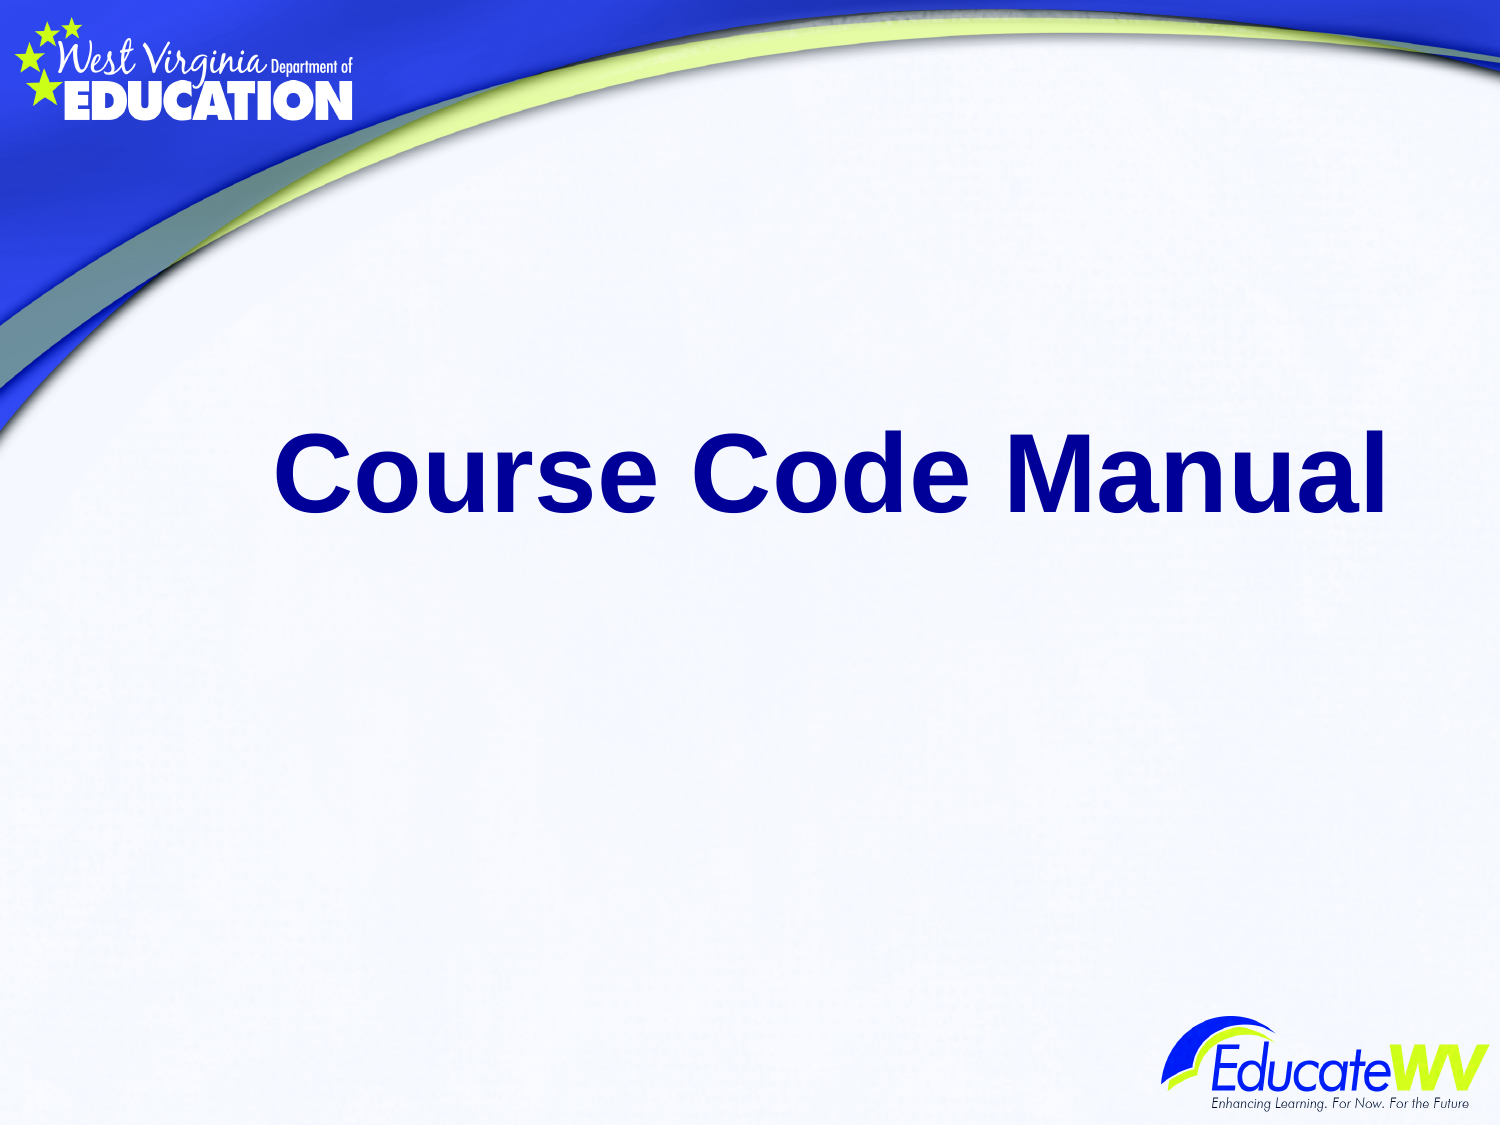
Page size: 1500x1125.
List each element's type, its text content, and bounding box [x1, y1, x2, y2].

title Course Code Manual [250, 392, 1414, 543]
picture [0, 0, 1500, 1125]
